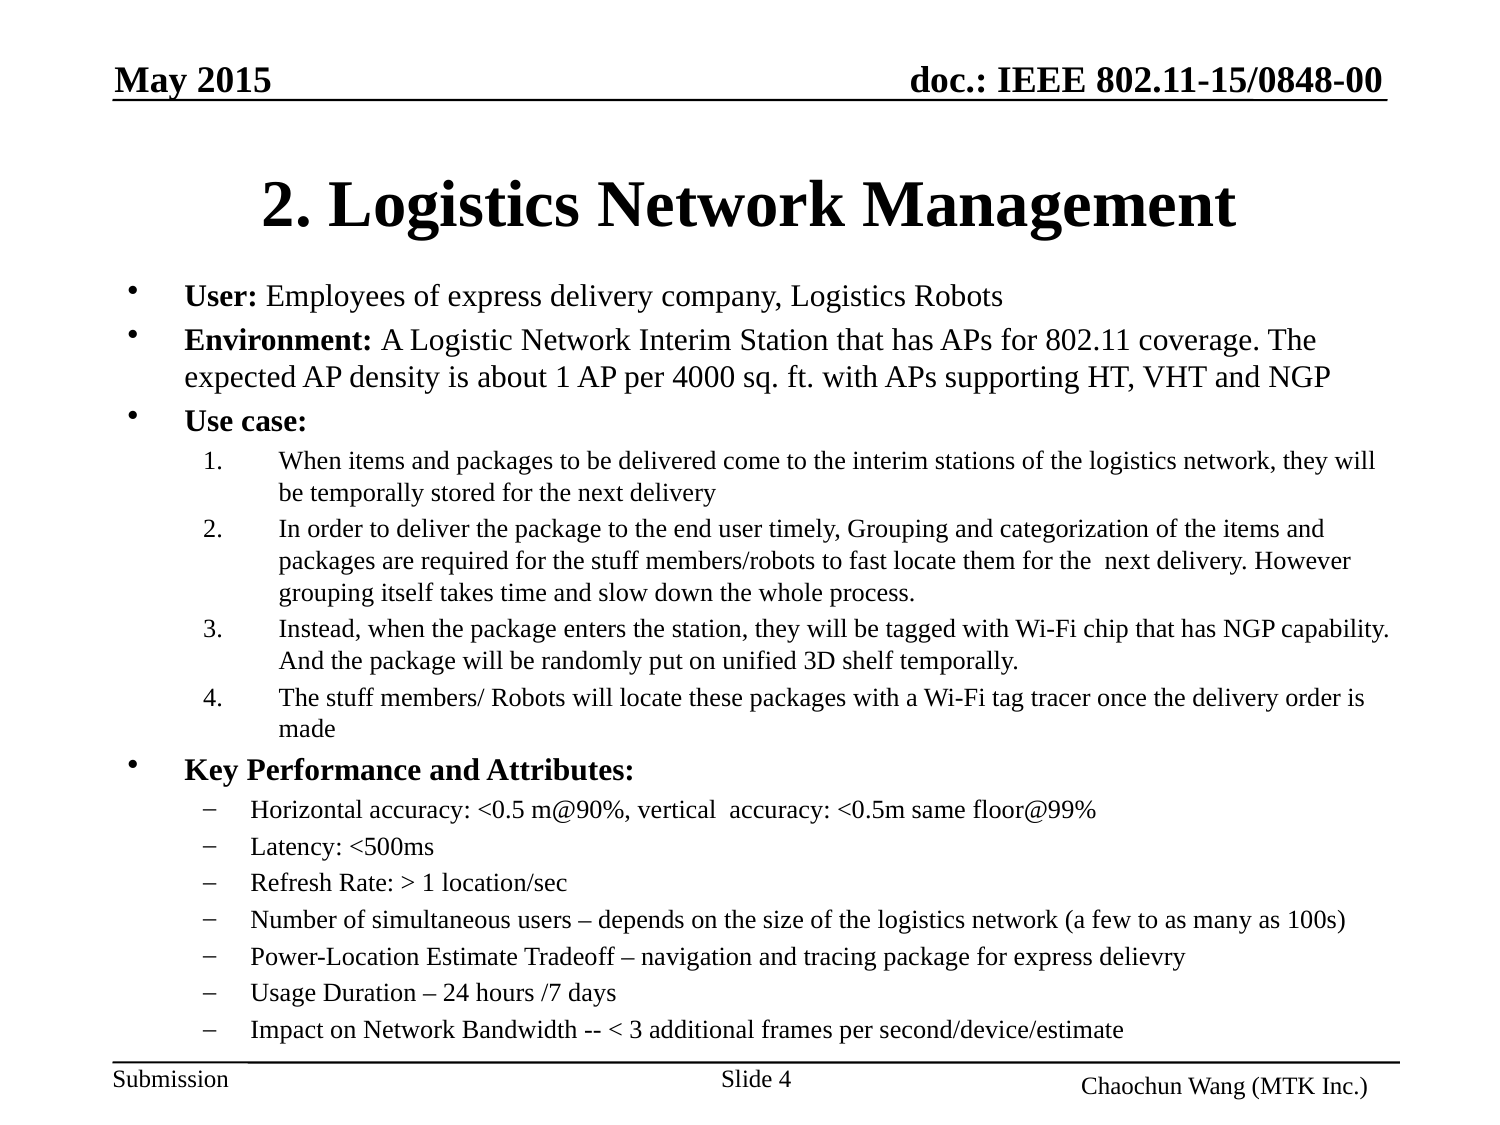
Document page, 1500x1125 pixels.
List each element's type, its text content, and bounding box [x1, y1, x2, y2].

title 2. Logistics Network Management [112, 112, 1388, 266]
text_box Chaochun Wang (MTK Inc.) [1066, 1062, 1402, 1090]
slide_number Slide 4 [712, 1061, 800, 1093]
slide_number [114, 54, 274, 101]
list User: Employees of express delivery company, Logistics Robots Environment: A Logistic Network Interim Station that has APs for 802.11 coverage. The expected AP density is about 1 AP per 4000 sq. ft. with APs supporting HT, VHT and NGP Use case: When items and packages to be delivered come to the interim stations of the logistics network, they will be temporally stored for the next delivery In order to deliver the package to the end user timely, Grouping and categorization of the items and packages are required for the stuff members/robots to fast locate them for the next delivery. However grouping itself takes time and slow down the whole process. Instead, when the package enters the station, they will be tagged with Wi-Fi chip that has NGP capability. And the package will be randomly put on unified 3D shelf temporally. The stuff members/ Robots will locate these packages with a Wi-Fi tag tracer once the delivery order is made Key Performance and Attributes: Horizontal accuracy: <0.5 m@90%, vertical accuracy: <0.5m same floor@99% Latency: <500ms Refresh Rate: > 1 location/sec Number of simultaneous users – depends on the size of the logistics network (a few to as many as 100s) Power-Location Estimate Tradeoff – navigation and tracing package for express delievry Usage Duration – 24 hours /7 days Impact on Network Bandwidth -- < 3 additional frames per second/device/estimate [112, 266, 1412, 1059]
